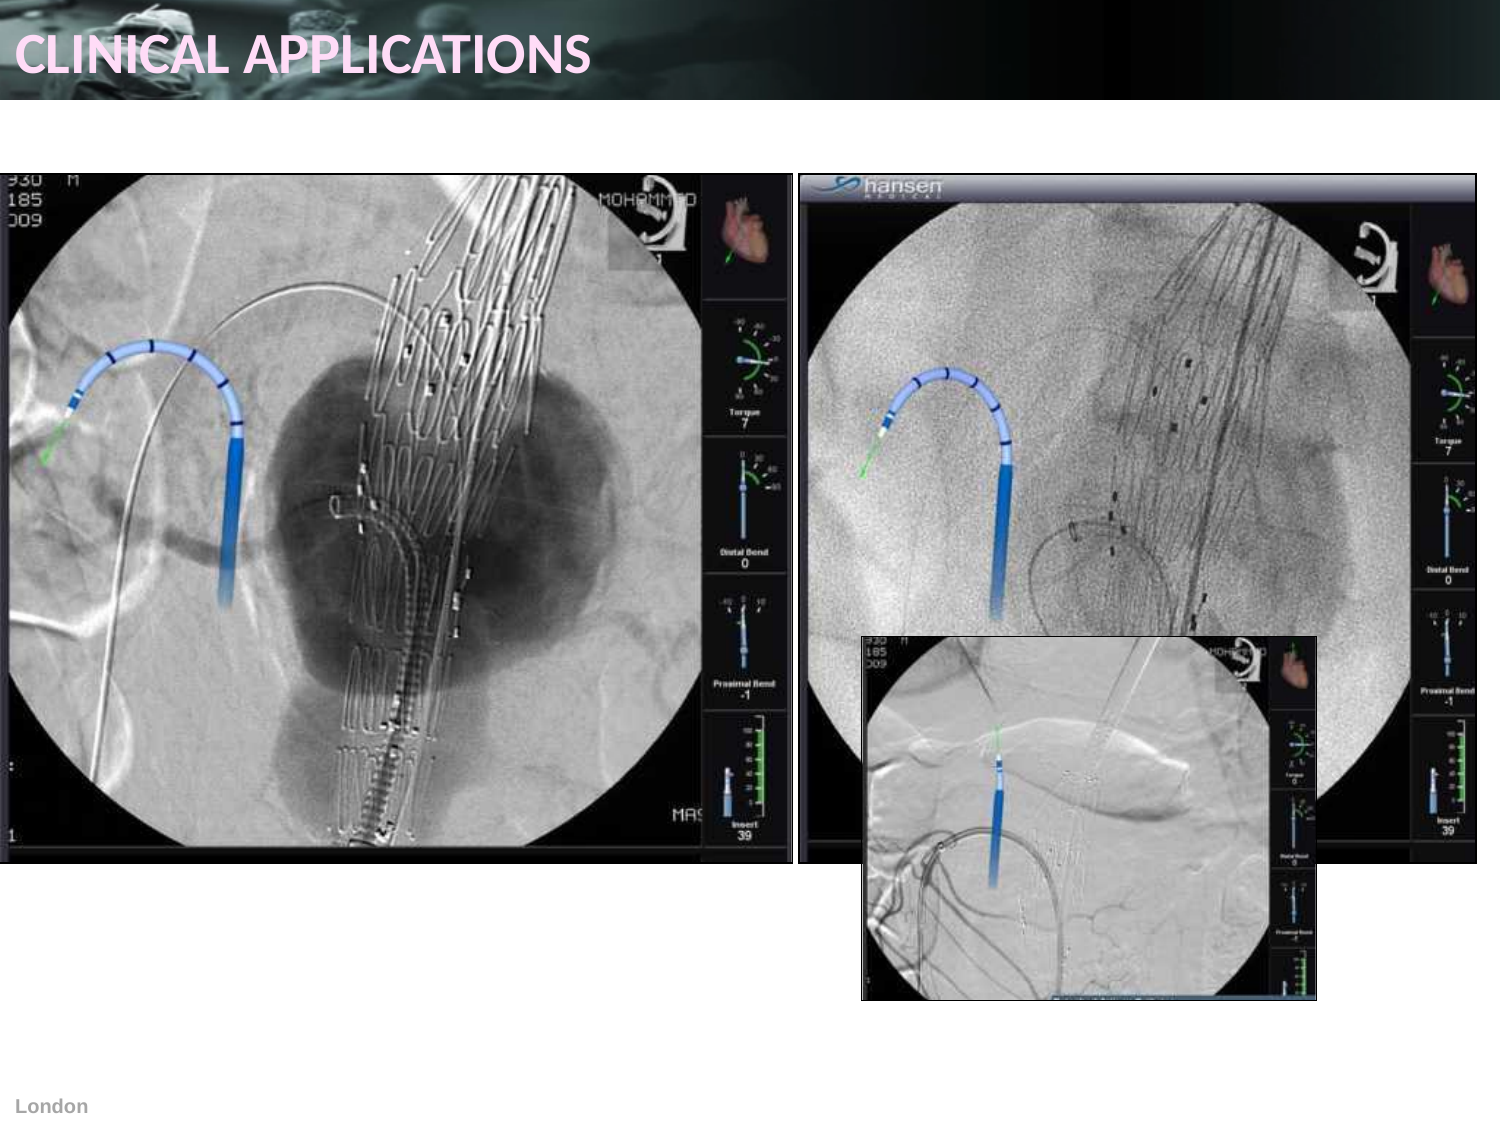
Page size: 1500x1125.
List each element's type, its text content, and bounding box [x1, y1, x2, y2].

text_box Imperial College London [0, 1049, 300, 1125]
picture [0, 174, 792, 863]
picture [0, 0, 1500, 101]
picture [799, 174, 1476, 1001]
